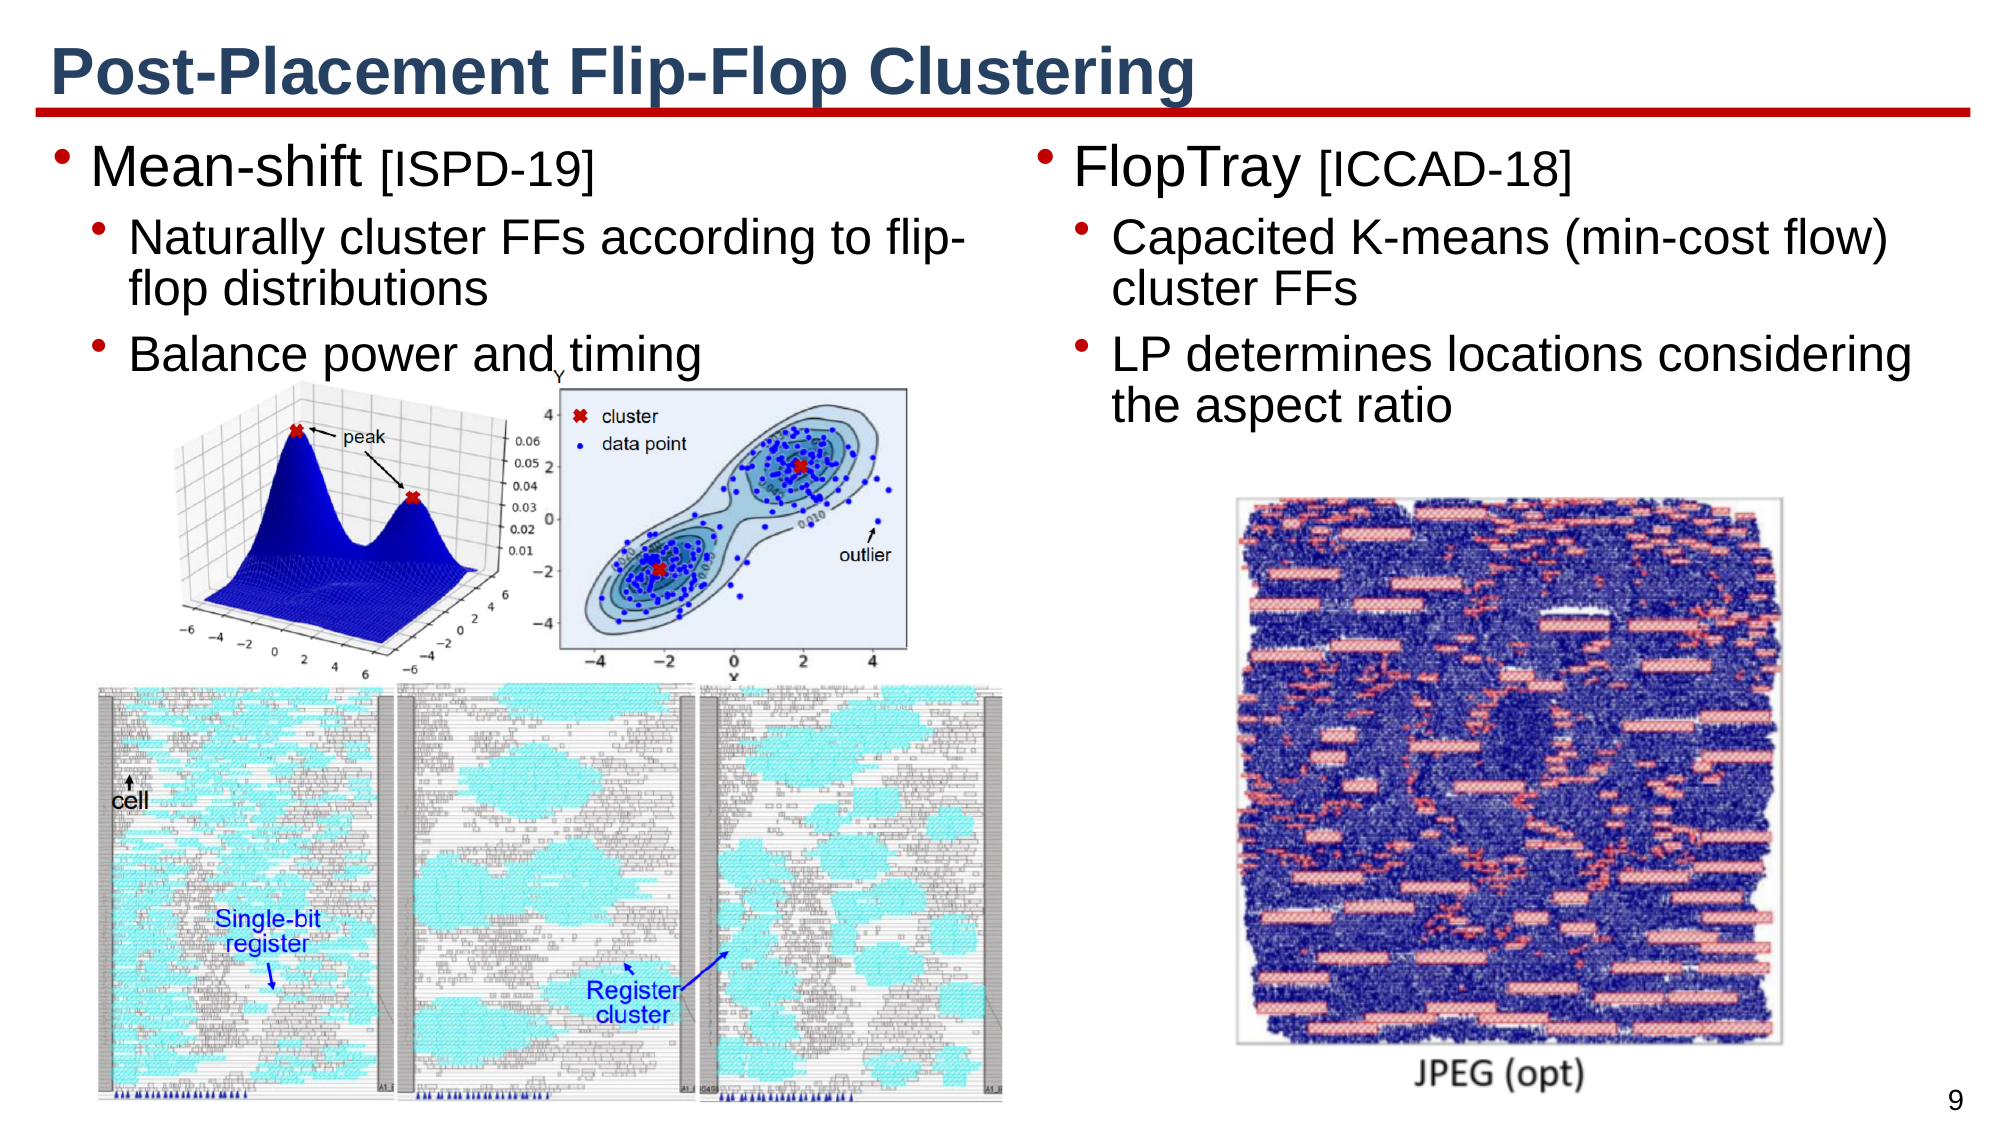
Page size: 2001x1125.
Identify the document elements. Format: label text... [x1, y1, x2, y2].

list FlopTray [ICCAD-18] Capacited K-means (min-cost flow) cluster FFs LP determines locations considering the aspect ratio [1020, 131, 1971, 1098]
title Post-Placement Flip-Flop Clustering [35, 23, 1972, 122]
picture [1224, 488, 1791, 1097]
picture [93, 365, 1005, 1108]
list Mean-shift [ISPD-19] Naturally cluster FFs according to flip-flop distributions Balance power and timing [37, 131, 988, 1098]
